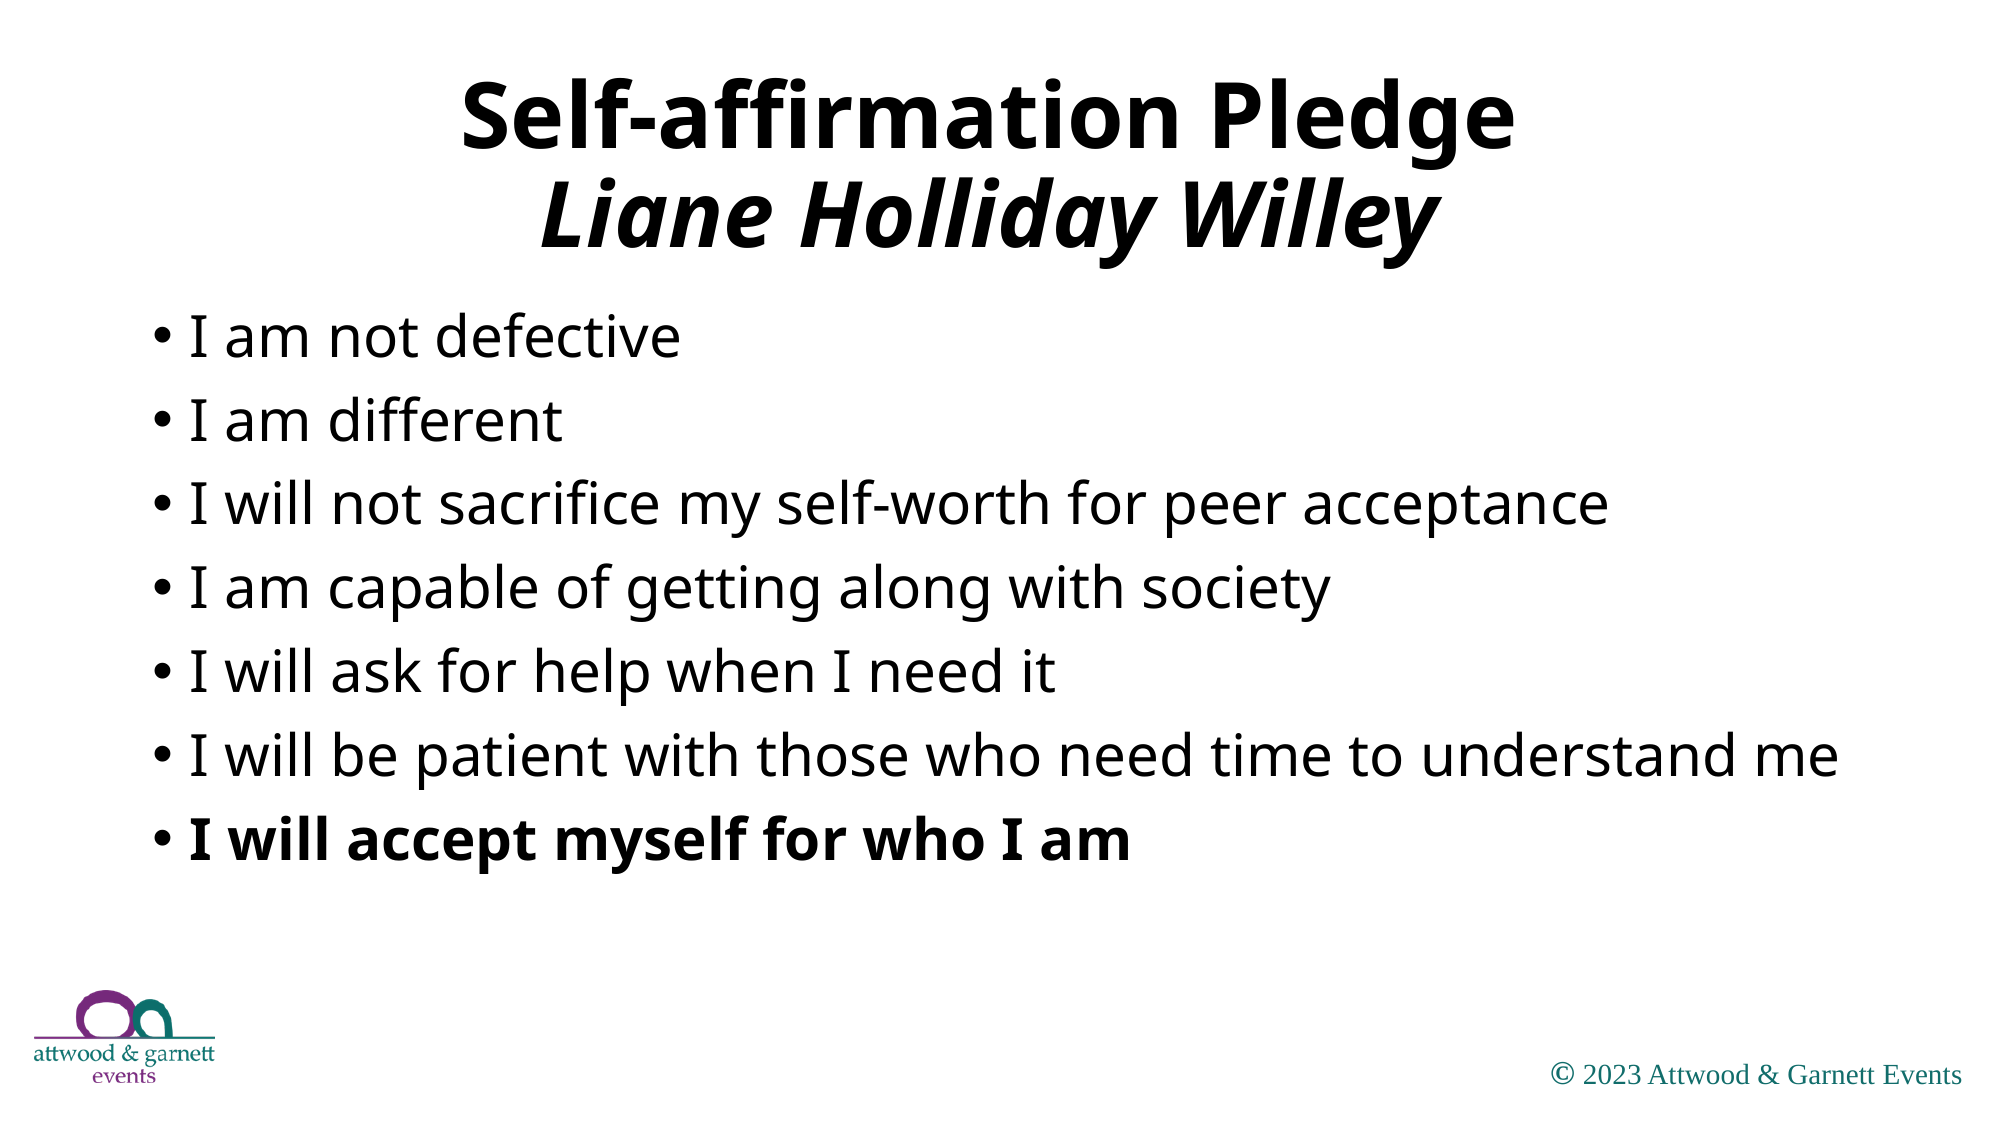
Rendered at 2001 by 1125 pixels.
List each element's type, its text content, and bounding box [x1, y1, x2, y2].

text_box © 2023 Attwood & Garnett Events [977, 1044, 1978, 1099]
title Self-affirmation Pledge Liane Holliday Willey [21, 59, 1957, 278]
list I am not defective I am different I will not sacrifice my self-worth for peer acceptance I am capable of getting along with society I will ask for help when I need it I will be patient with those who need time to understand me I will accept myself for who I am [137, 299, 1863, 1014]
picture [32, 990, 215, 1090]
